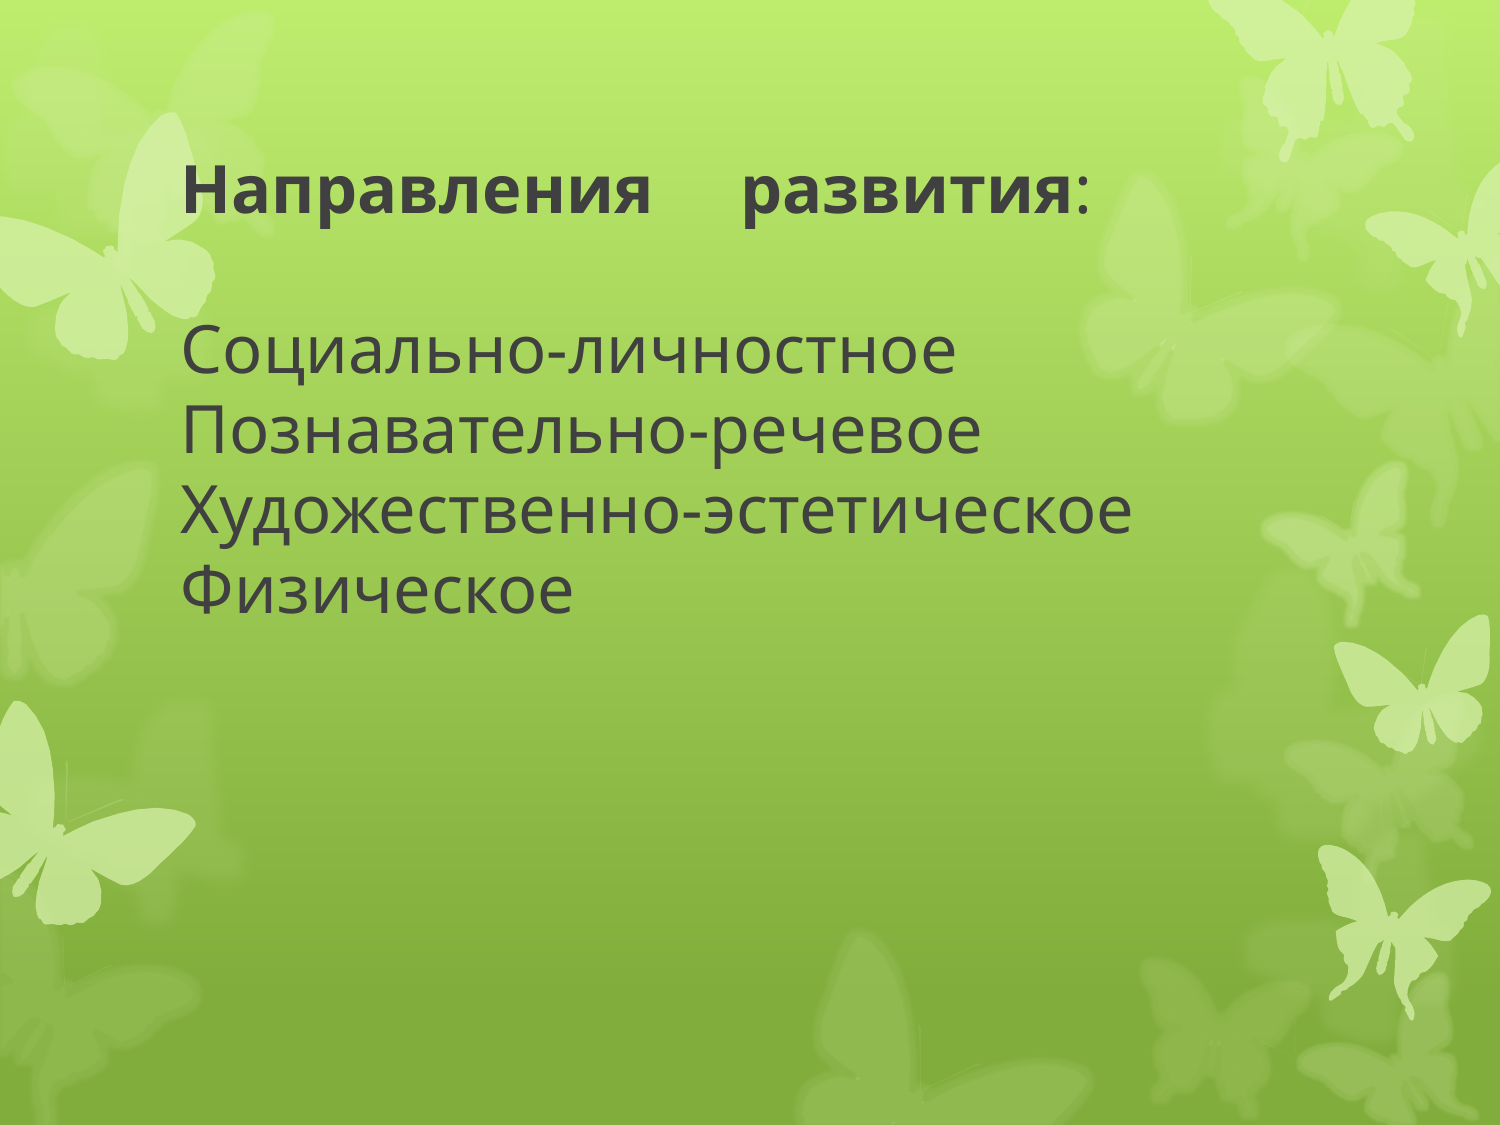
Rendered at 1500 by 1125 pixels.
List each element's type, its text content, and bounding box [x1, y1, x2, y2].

title Направления развития: Социально-личностное Познавательно-речевое Художественно-эстетическое Физическое [165, 110, 1335, 263]
